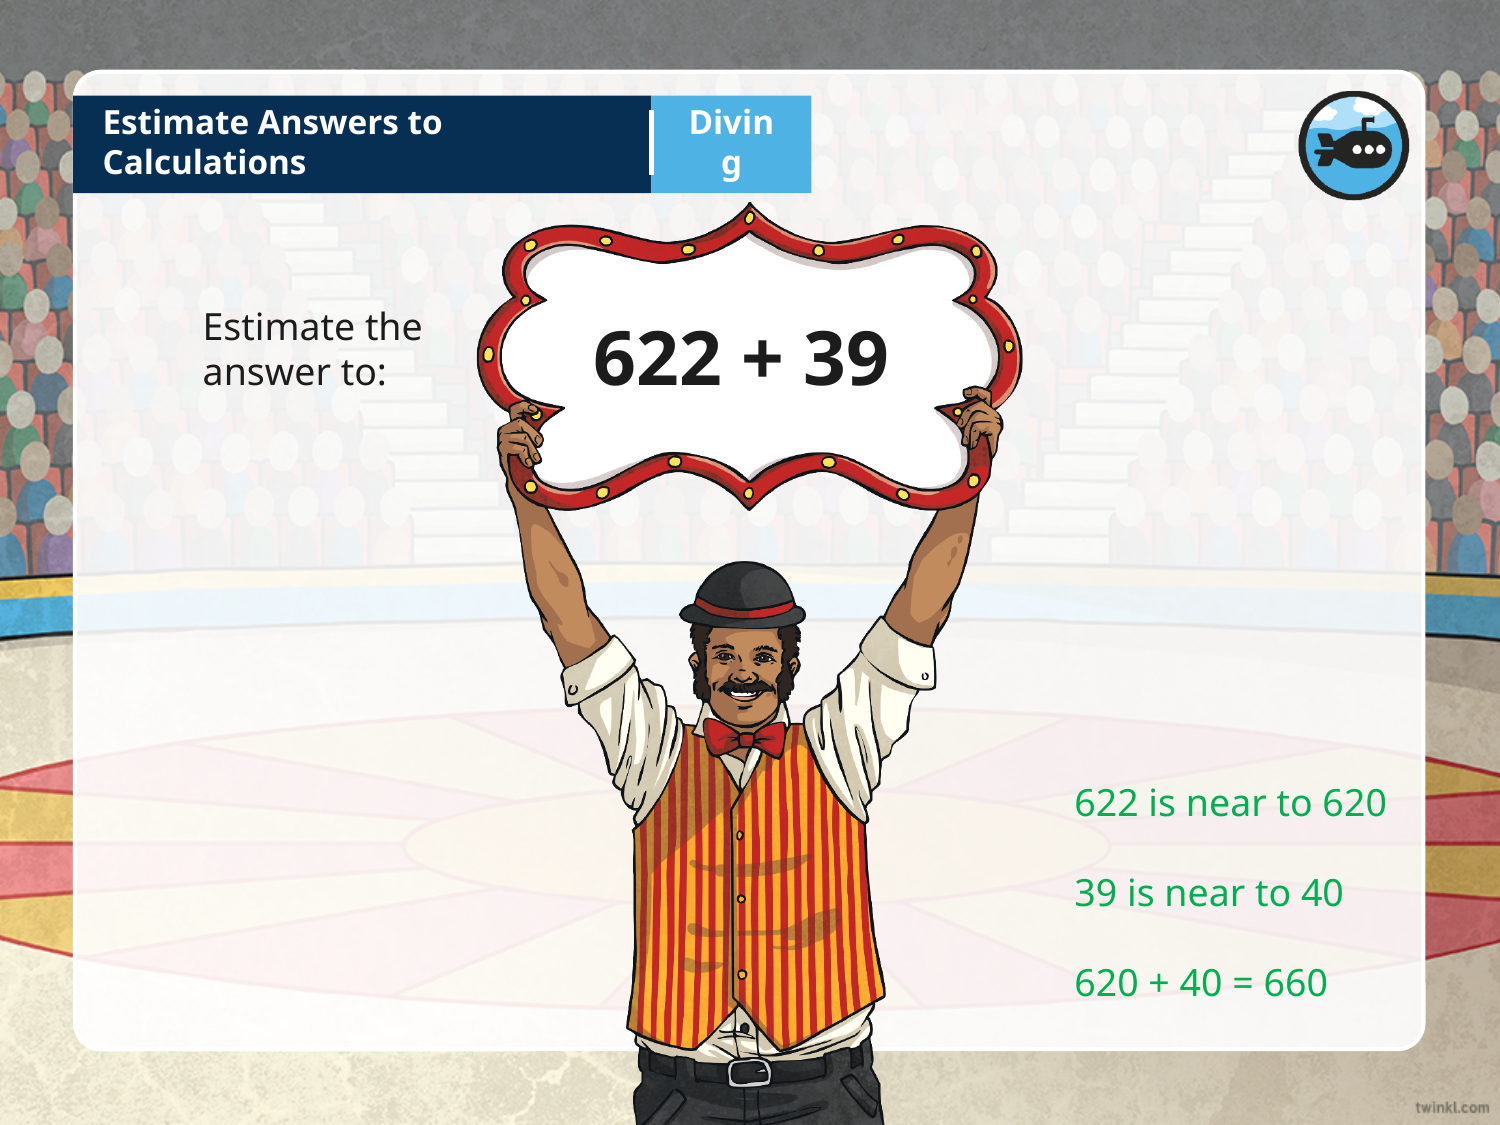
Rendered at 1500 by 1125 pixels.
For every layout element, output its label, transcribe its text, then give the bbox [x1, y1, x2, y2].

text_box Diving [651, 95, 812, 194]
text_box Estimate the answer to: [202, 302, 476, 393]
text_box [476, 202, 1023, 1125]
text_box Estimate Answers to Calculations [73, 95, 651, 194]
text_box 622 is near to 620 39 is near to 40 620 + 40 = 660 [1059, 771, 1435, 1012]
picture [0, 0, 1500, 1125]
picture [1296, 87, 1412, 203]
